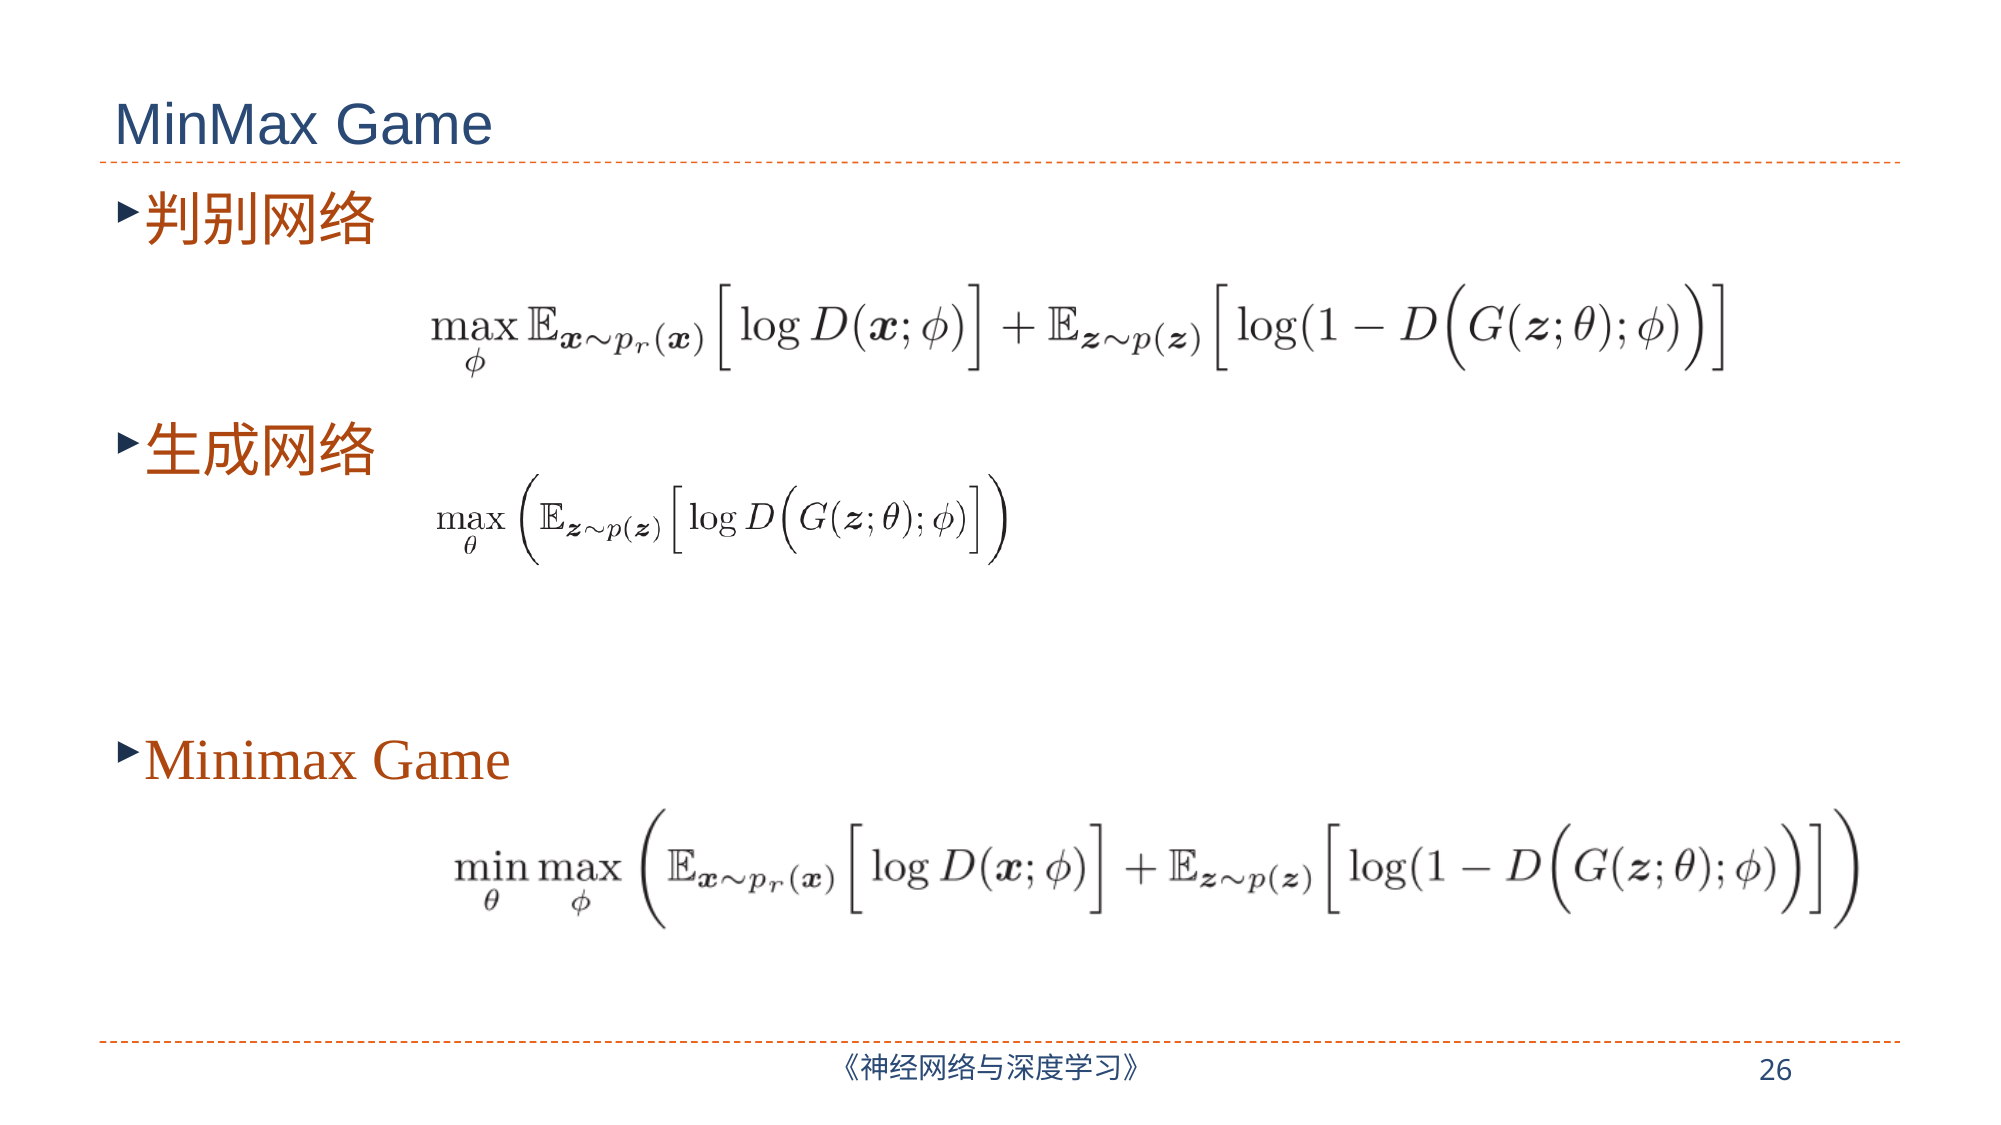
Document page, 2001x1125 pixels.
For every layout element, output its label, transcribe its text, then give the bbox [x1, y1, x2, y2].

picture [424, 474, 1023, 577]
title MinMax Game [99, 24, 1900, 164]
picture [449, 808, 1865, 930]
list 判别网络 生成网络 Minimax Game [99, 174, 1900, 1006]
picture [424, 274, 1733, 388]
